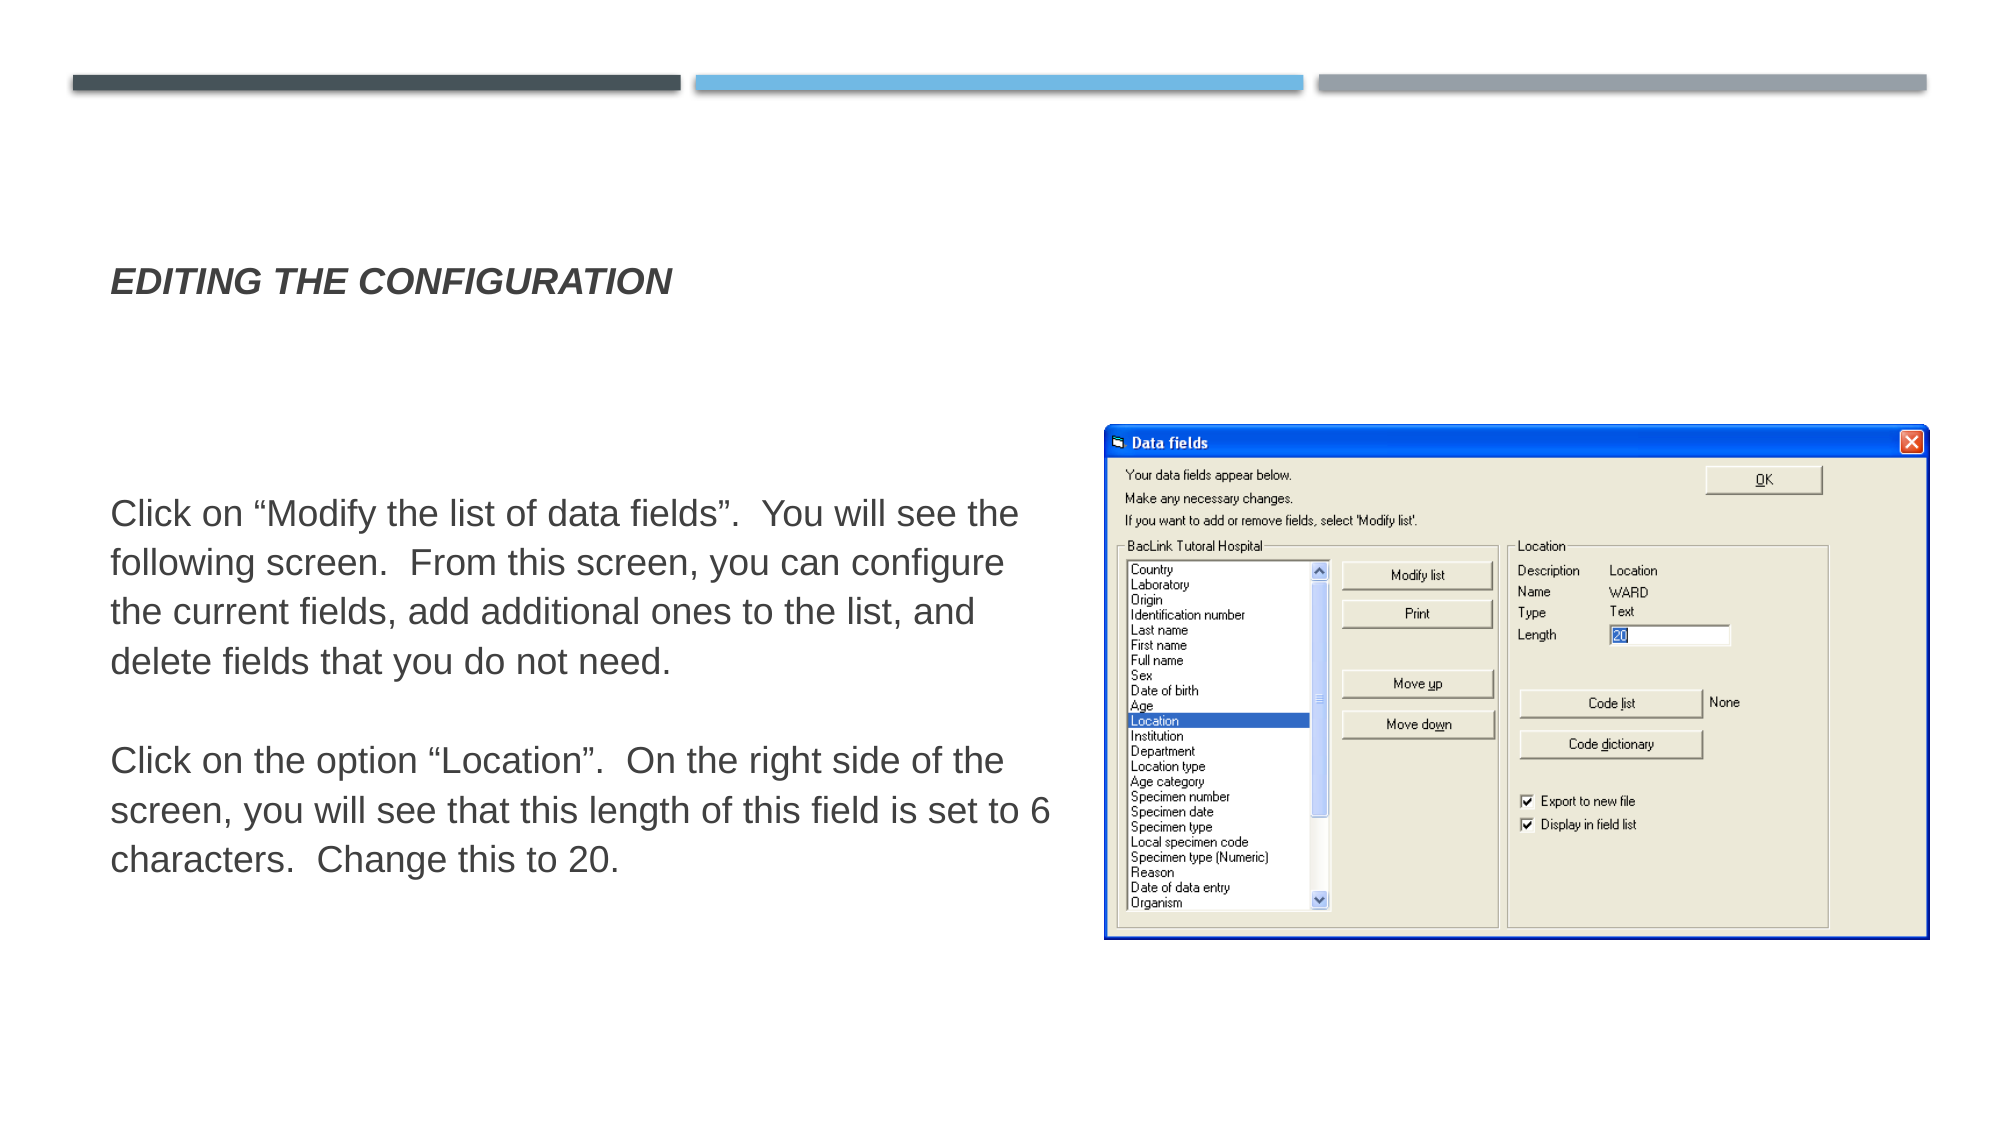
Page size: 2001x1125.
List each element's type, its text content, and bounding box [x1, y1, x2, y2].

list Click on “Modify the list of data fields”. You will see the following screen. From this screen, you can configure the current fields, add additional ones to the list, and delete fields that you do not need. Click on the option “Location”. On the right side of the screen, you will see that this length of this field is set to 6 characters. Change this to 20. [95, 383, 1078, 981]
title Editing the configuration [95, 115, 1905, 311]
picture [1103, 424, 1930, 940]
